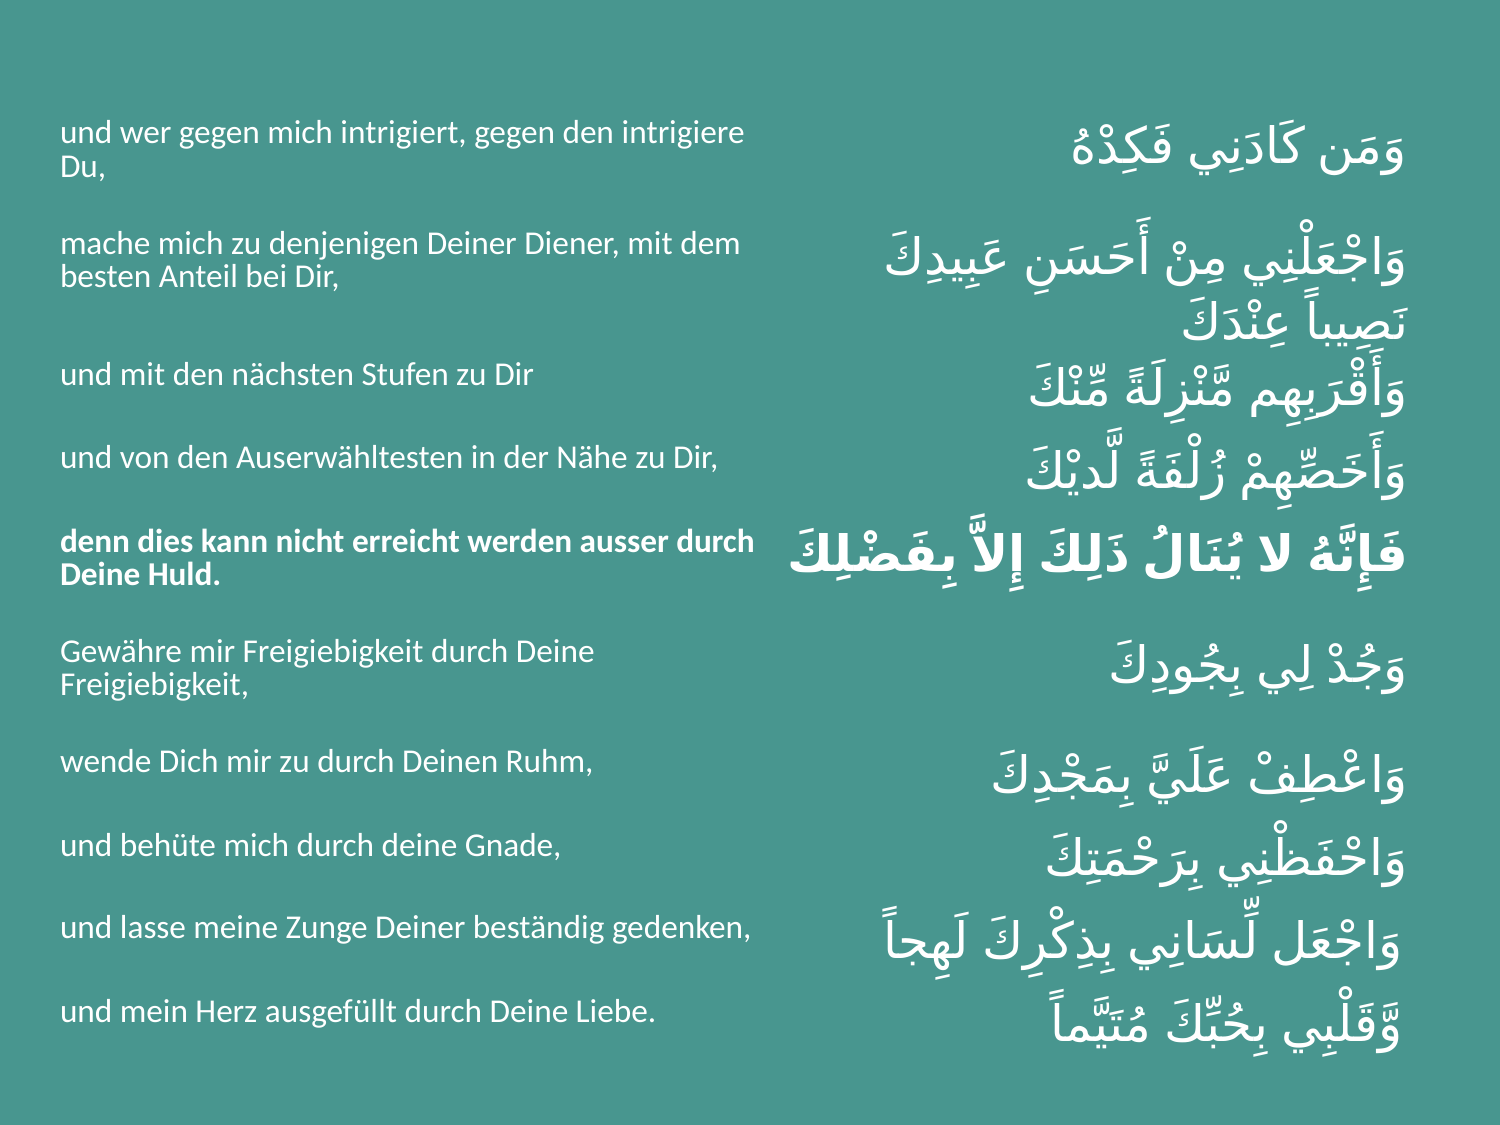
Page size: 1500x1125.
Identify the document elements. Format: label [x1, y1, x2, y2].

table_header [59, 118, 1409, 228]
table_cell [59, 228, 1409, 1079]
